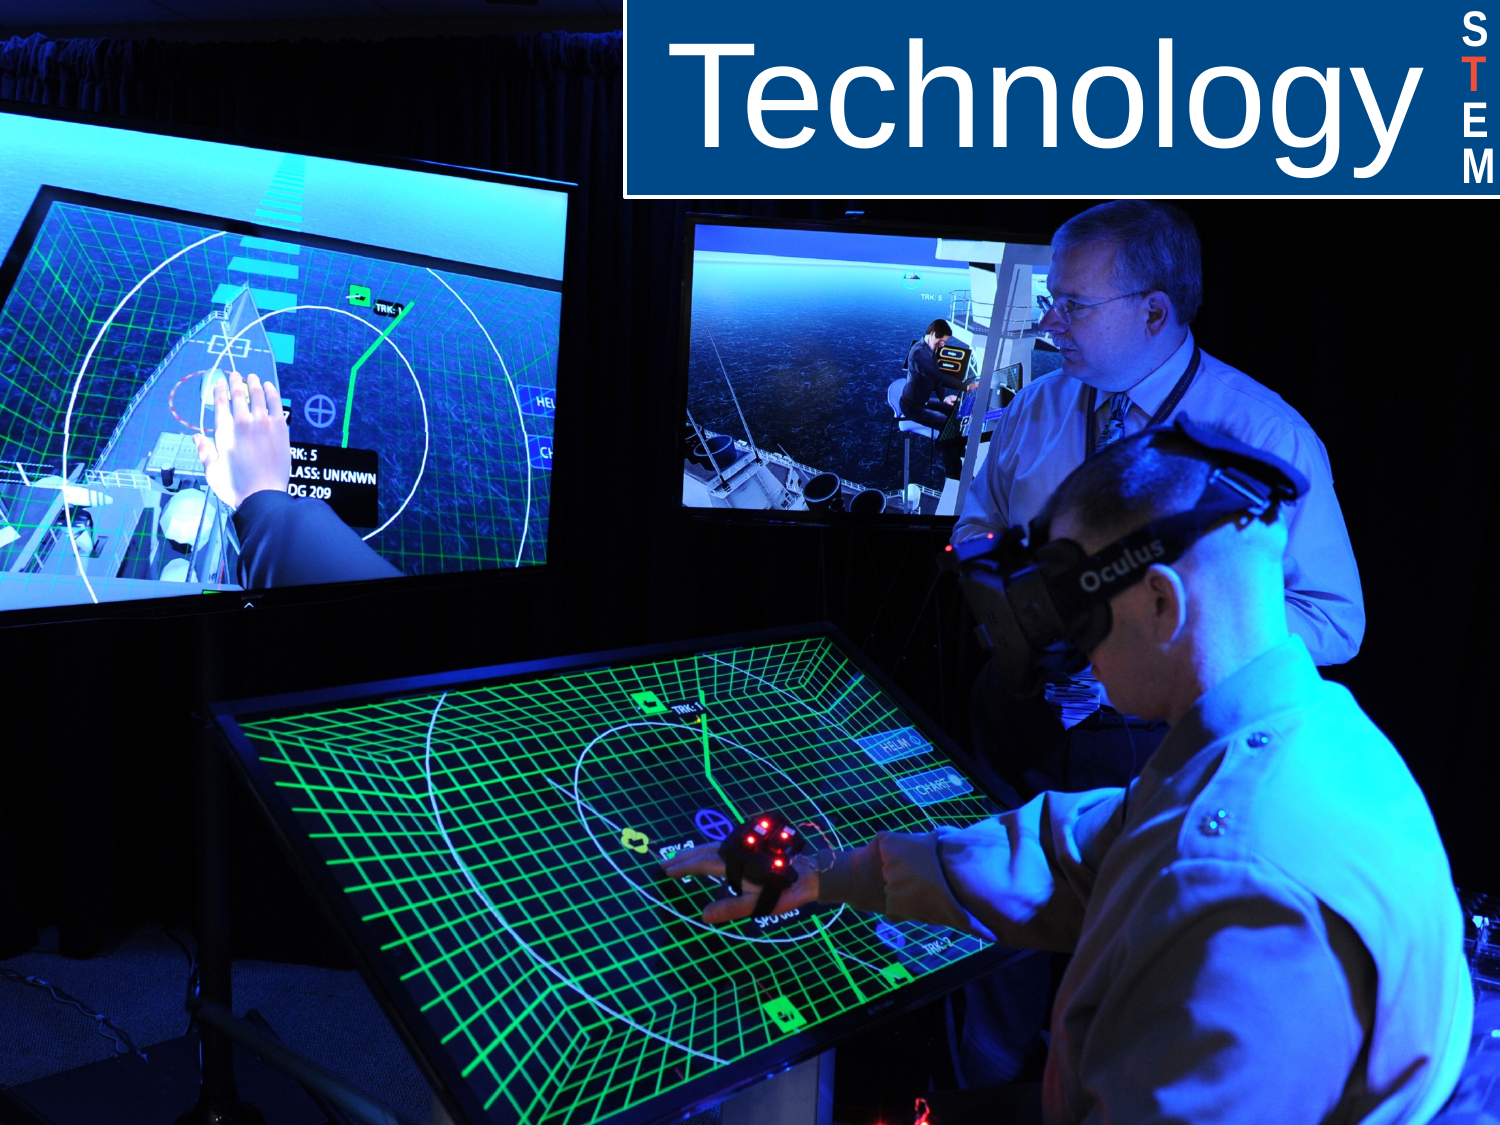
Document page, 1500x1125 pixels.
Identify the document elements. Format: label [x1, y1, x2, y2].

list [0, 0, 1500, 1125]
